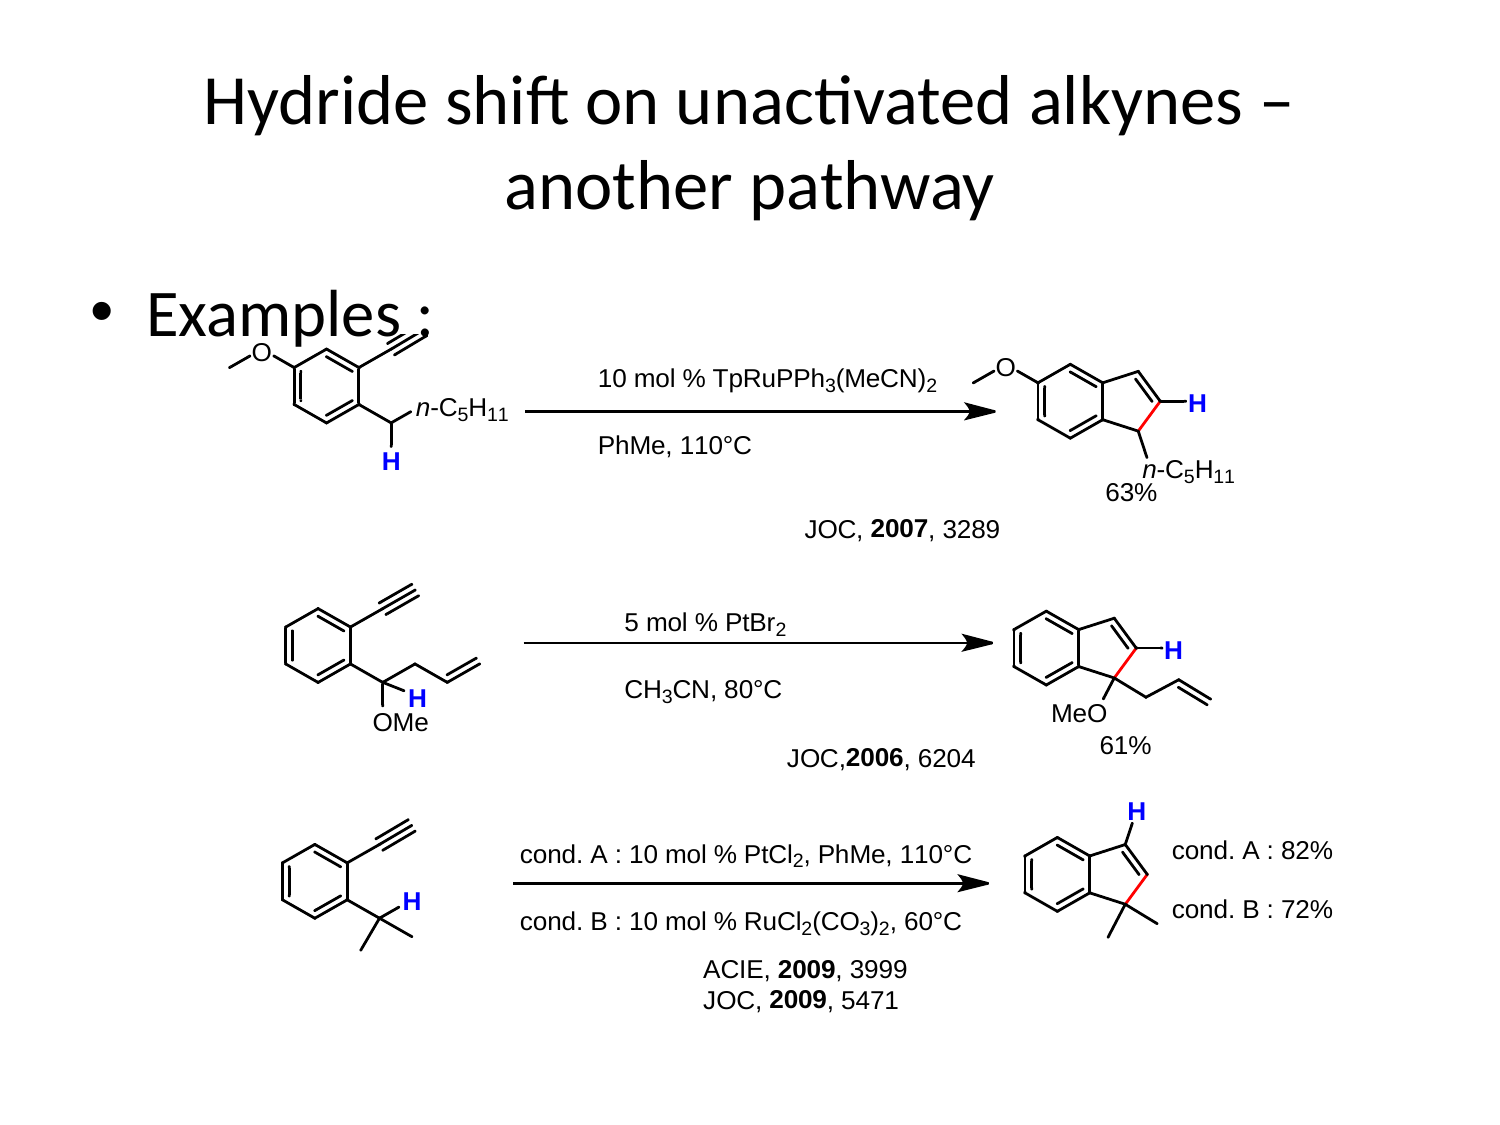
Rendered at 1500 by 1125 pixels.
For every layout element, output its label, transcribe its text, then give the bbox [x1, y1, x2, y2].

title Hydride shift on unactivated alkynes – another pathway [75, 45, 1425, 233]
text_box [223, 333, 1341, 1044]
list Examples : [75, 262, 1425, 1005]
